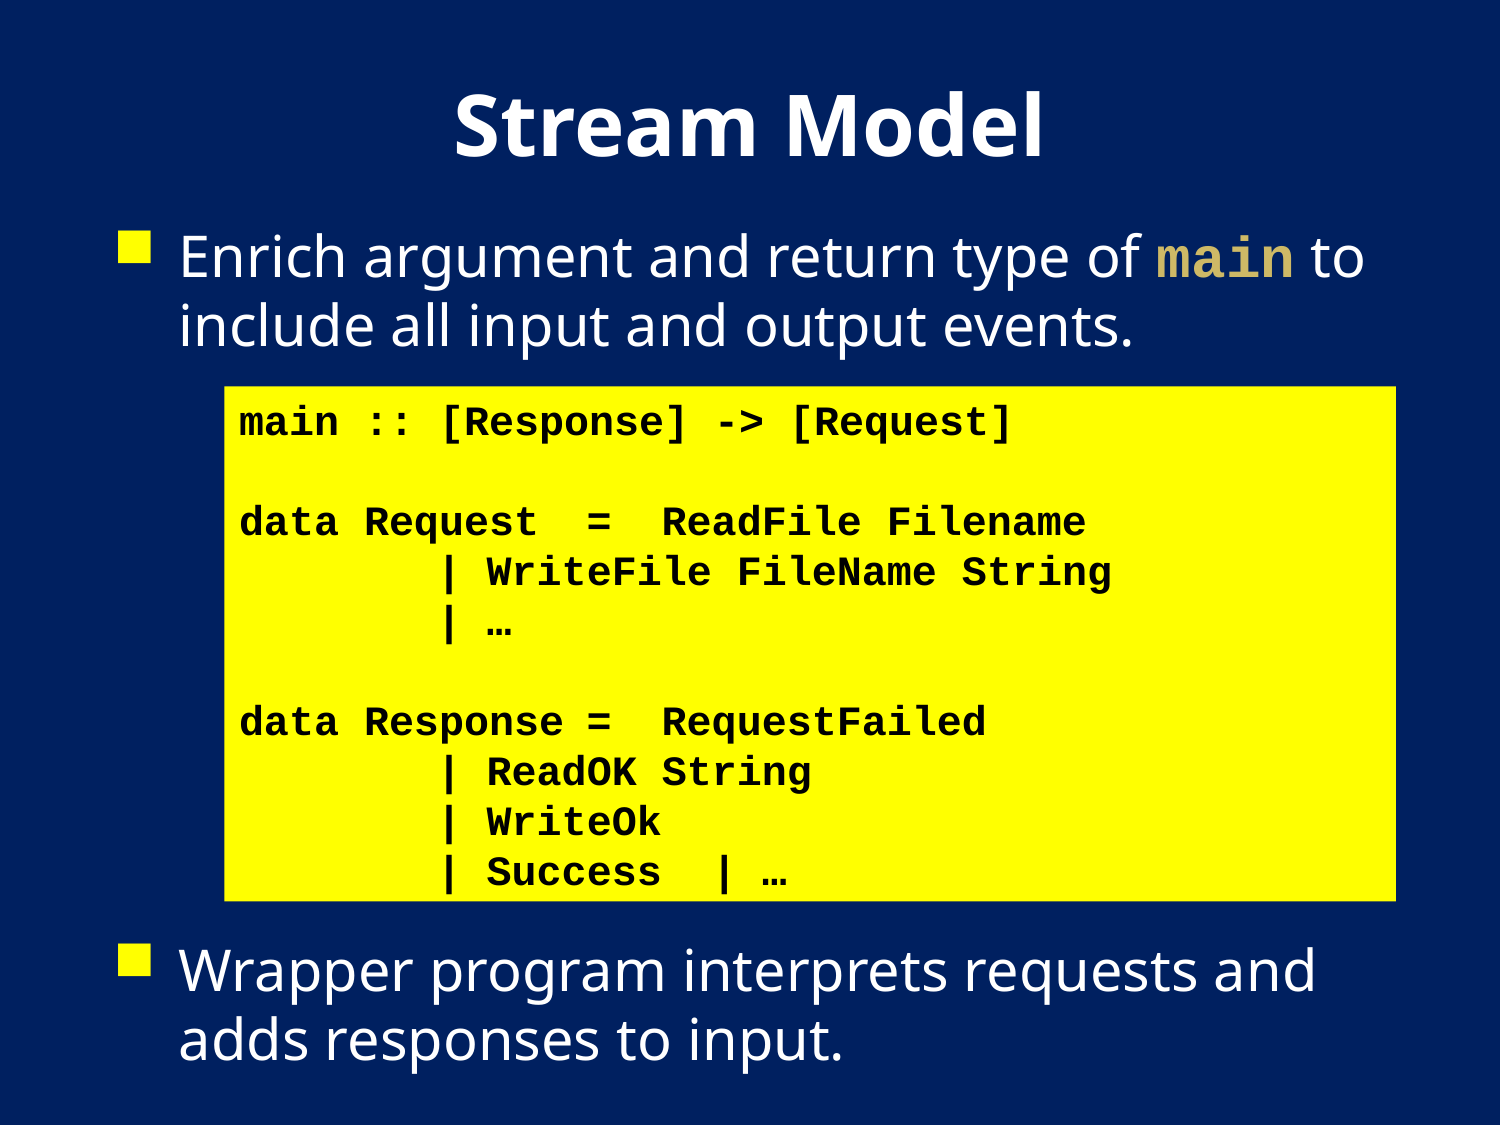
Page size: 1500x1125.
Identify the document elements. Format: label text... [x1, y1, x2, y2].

text_box main :: [Response] -> [Request] data Request = ReadFile Filename | WriteFile FileName String | … data Response = RequestFailed | ReadOK String | WriteOk | Success | … [224, 386, 1396, 902]
list Enrich argument and return type of main to include all input and output events. Wrapper program interprets requests and adds responses to input. [75, 212, 1425, 1082]
title Stream Model [75, 45, 1425, 200]
